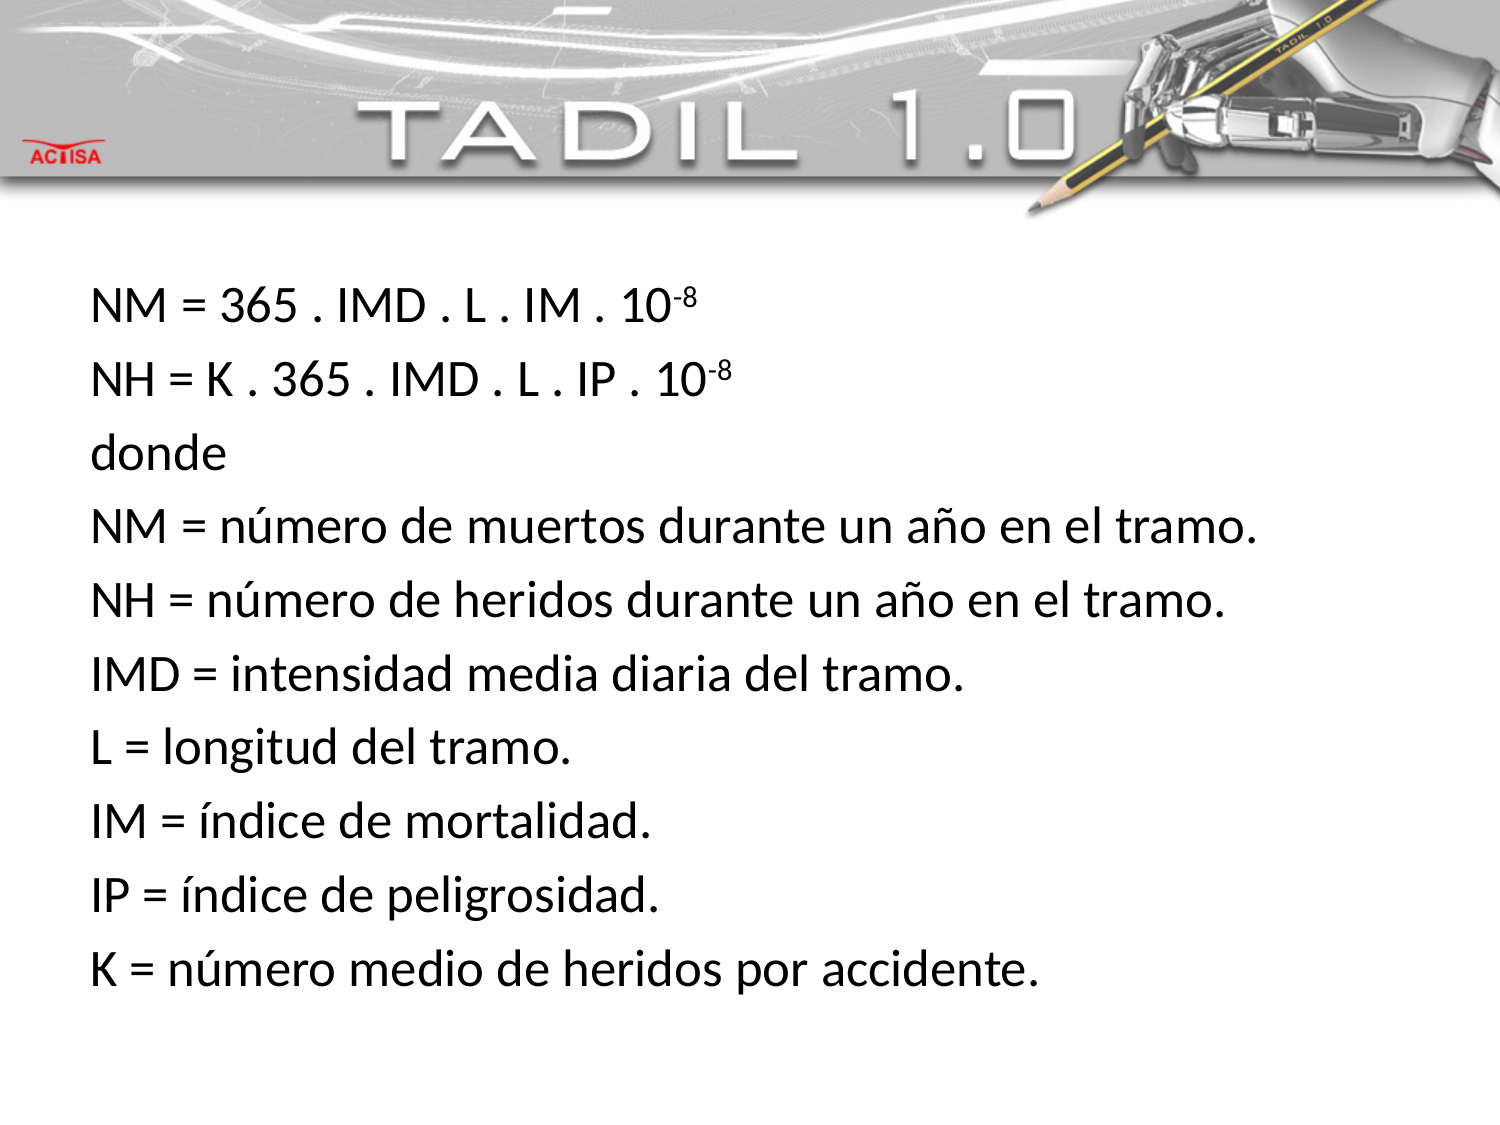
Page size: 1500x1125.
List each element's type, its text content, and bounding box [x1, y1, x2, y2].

picture [0, 0, 1500, 1125]
list NM = 365 . IMD . L . IM . 10-8 NH = K . 365 . IMD . L . IP . 10-8 donde NM = número de muertos durante un año en el tramo. NH = número de heridos durante un año en el tramo. IMD = intensidad media diaria del tramo. L = longitud del tramo. IM = índice de mortalidad. IP = índice de peligrosidad. K = número medio de heridos por accidente. [75, 262, 1425, 1005]
